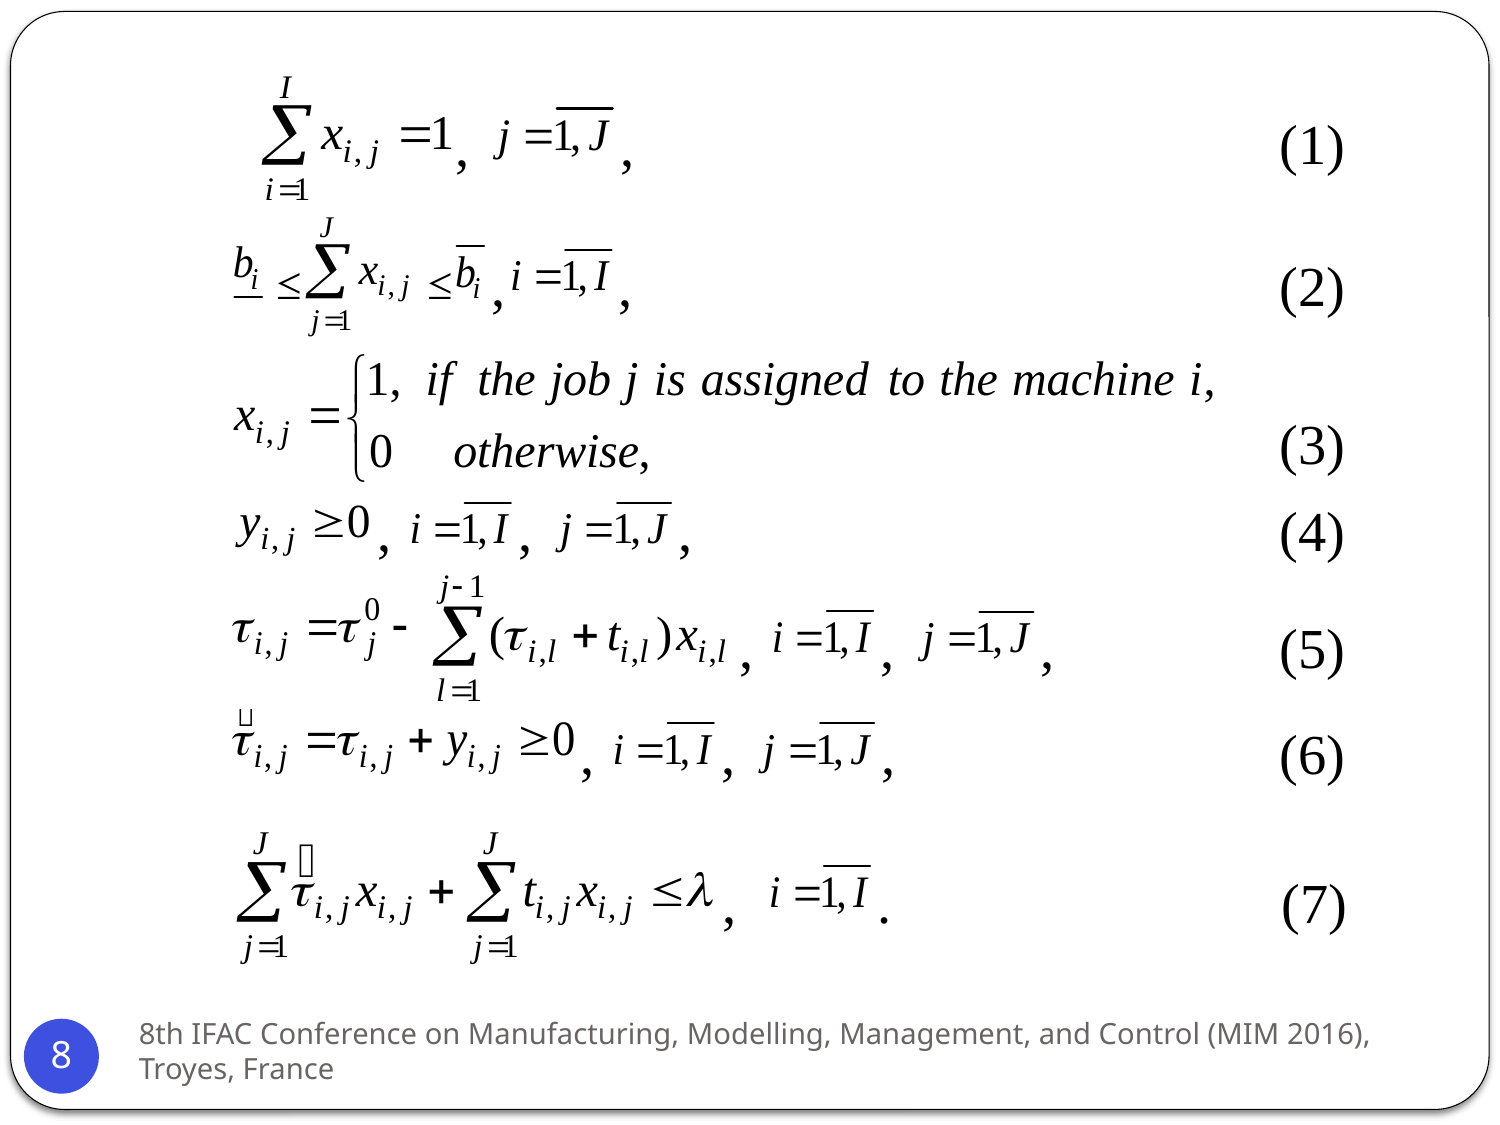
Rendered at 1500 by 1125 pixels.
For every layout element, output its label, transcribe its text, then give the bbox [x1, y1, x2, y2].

footer 8th IFAC Conference on Manufacturing, Modelling, Management, and Control (MIM 2016), Troyes, France [123, 1012, 1400, 1088]
picture [206, 66, 1346, 786]
picture [229, 822, 1369, 998]
slide_number 8 [23, 1018, 99, 1094]
